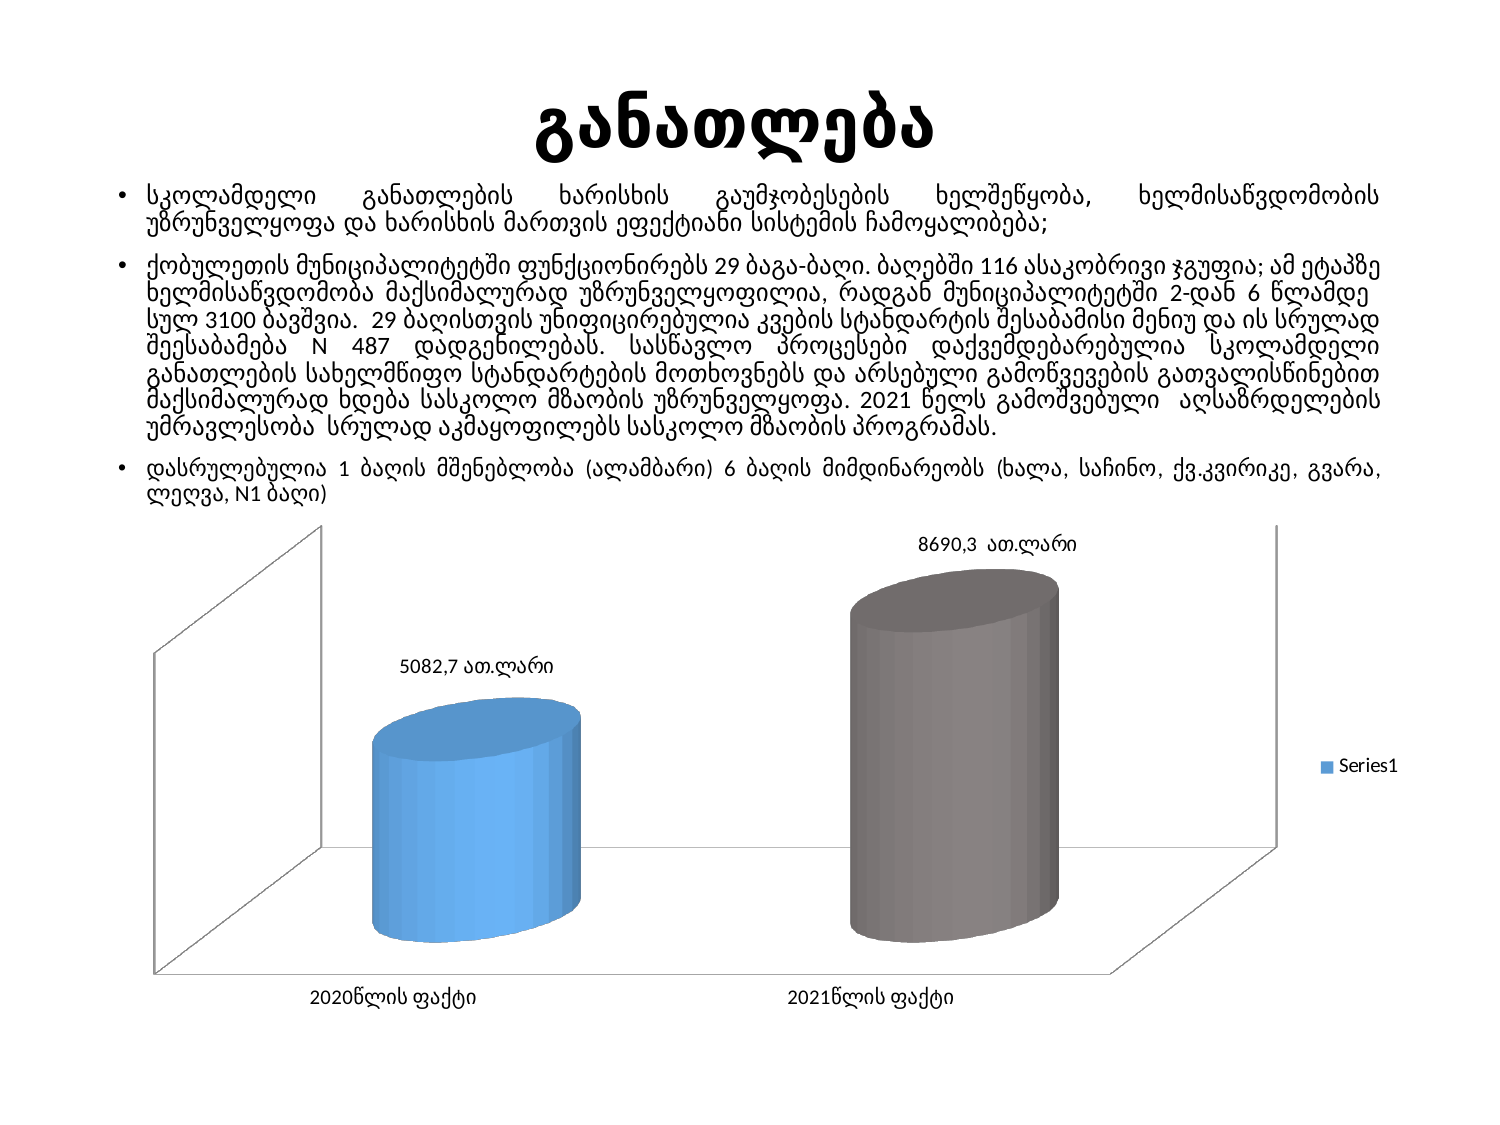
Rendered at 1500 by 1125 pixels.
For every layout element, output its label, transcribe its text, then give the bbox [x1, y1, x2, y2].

chart [117, 515, 1418, 1020]
title განათლება [88, 78, 1383, 173]
list სკოლამდელი განათლების ხარისხის გაუმჯობესების ხელშეწყობა, ხელმისაწვდომობის უზრუნველყოფა და ხარისხის მართვის ეფექტიანი სისტემის ჩამოყალიბება; ქობულეთის მუნიციპალიტეტში ფუნქციონირებს 29 ბაგა-ბაღი. ბაღებში 116 ასაკობრივი ჯგუფია; ამ ეტაპზე ხელმისაწვდომობა მაქსიმალურად უზრუნველყოფილია, რადგან მუნიციპალიტეტში 2-დან 6 წლამდე სულ 3100 ბავშვია. 29 ბაღისთვის უნიფიცირებულია კვების სტანდარტის შესაბამისი მენიუ და ის სრულად შეესაბამება N 487 დადგენილებას. სასწავლო პროცესები დაქვემდებარებულია სკოლამდელი განათლების სახელმწიფო სტანდარტების მოთხოვნებს და არსებული გამოწვევების გათვალისწინებით მაქსიმალურად ხდება სასკოლო მზაობის უზრუნველყოფა. 2021 წელს გამოშვებული აღსაზრდელების უმრავლესობა სრულად აკმაყოფილებს სასკოლო მზაობის პროგრამას. დასრულებულია 1 ბაღის მშენებლობა (ალამბარი) 6 ბაღის მიმდინარეობს (ხალა, საჩინო, ქვ.კვირიკე, გვარა, ლეღვა, N1 ბაღი) [103, 175, 1397, 1020]
